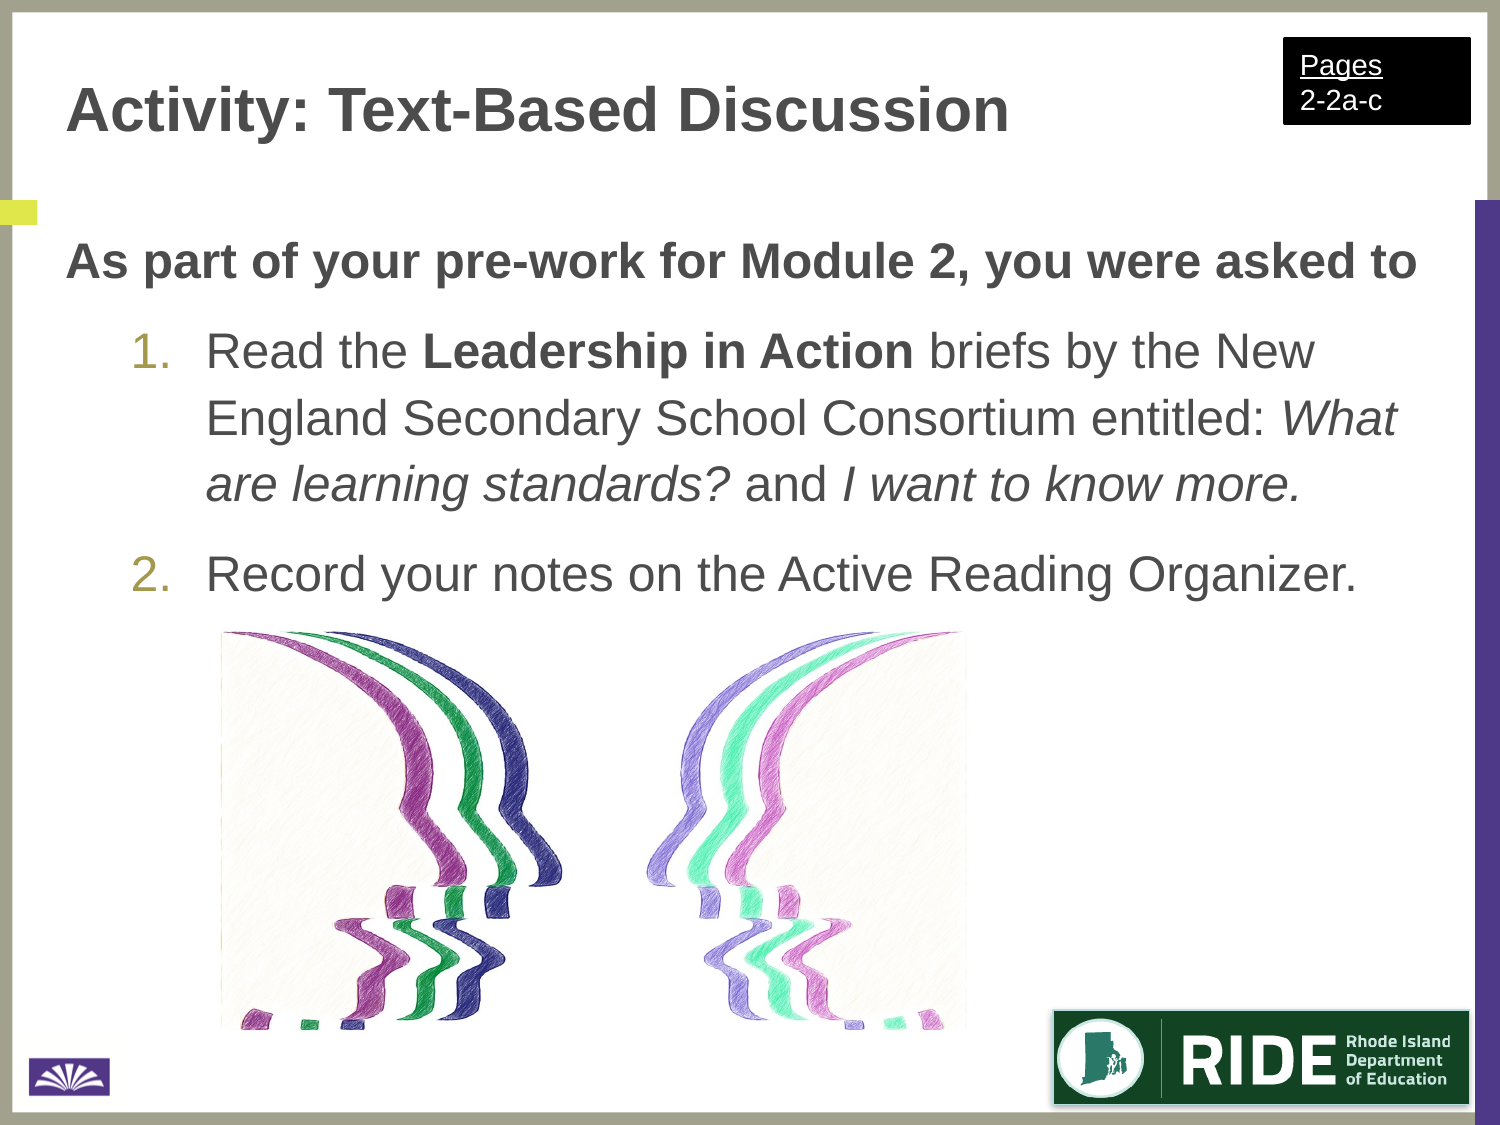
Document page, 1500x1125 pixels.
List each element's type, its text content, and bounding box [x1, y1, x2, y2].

picture [13, 1029, 125, 1112]
title Activity: Text-Based Discussion [50, 12, 1500, 200]
text_box Pages 2-2a-c [1283, 37, 1471, 125]
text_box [1052, 1009, 1470, 1105]
picture [190, 603, 995, 1057]
list As part of your pre-work for Module 2, you were asked to Read the Leadership in Action briefs by the New England Secondary School Consortium entitled: What are learning standards? and I want to know more. Record your notes on the Active Reading Organizer. [50, 214, 1446, 987]
